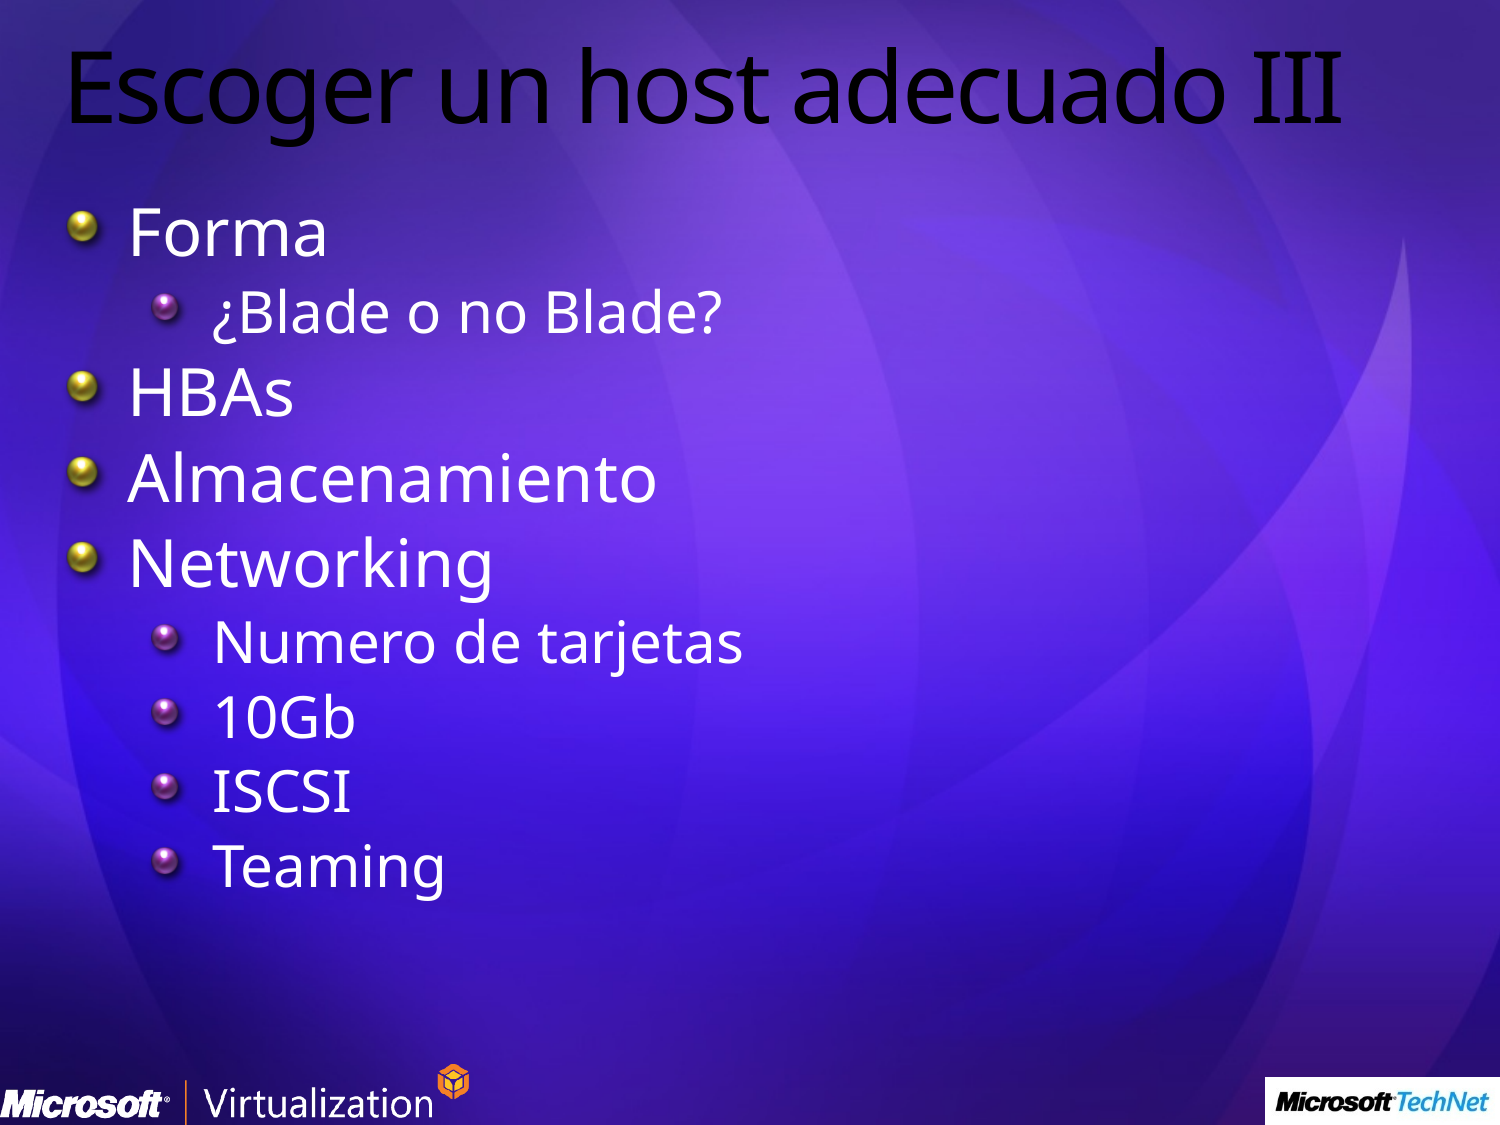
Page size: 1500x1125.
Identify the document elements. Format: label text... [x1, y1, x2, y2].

title Escoger un host adecuado III [62, 37, 1438, 147]
list Forma ¿Blade o no Blade? HBAs Almacenamiento Networking Numero de tarjetas 10Gb ISCSI Teaming [62, 198, 1438, 1001]
picture [0, 0, 1500, 1125]
